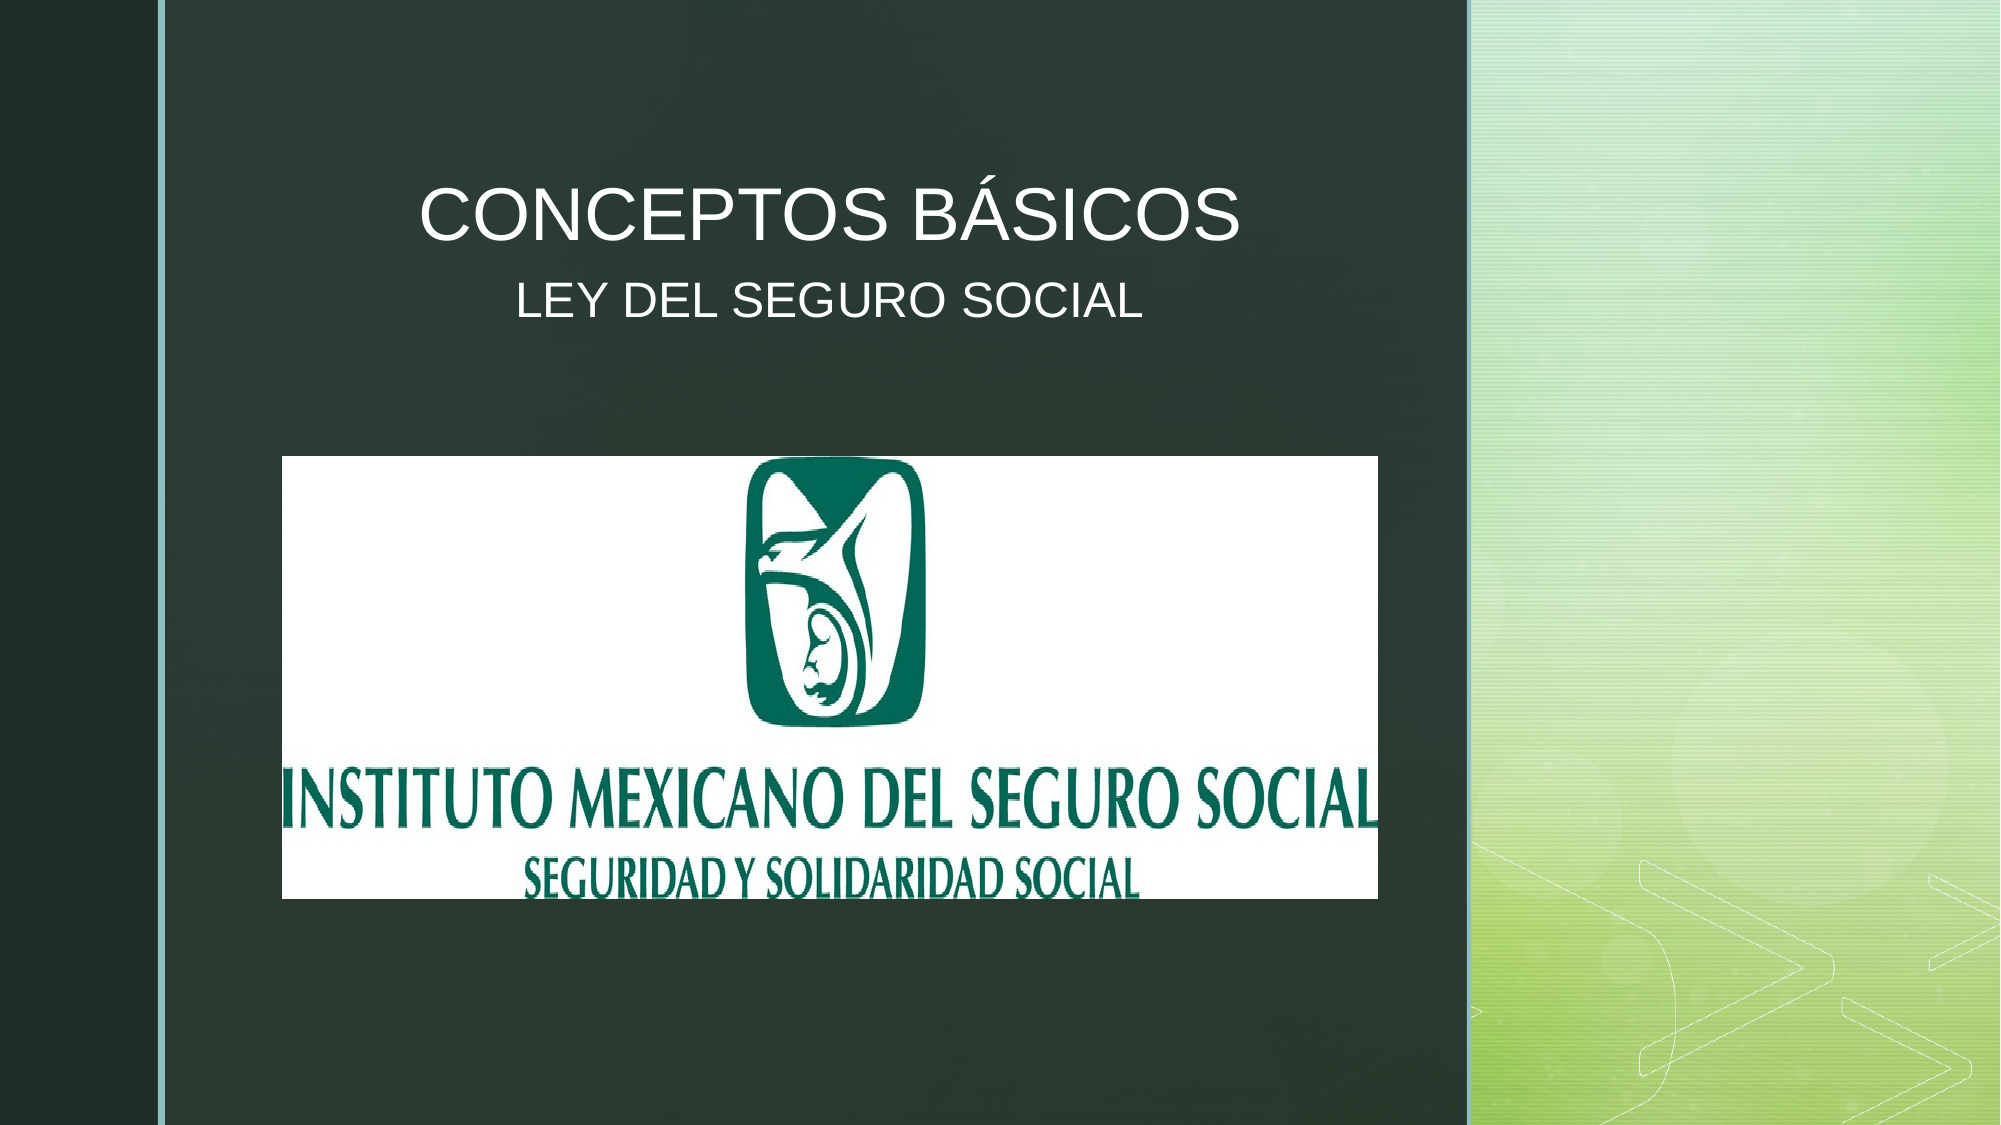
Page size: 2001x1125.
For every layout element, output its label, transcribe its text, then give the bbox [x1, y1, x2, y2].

picture [1472, 0, 2001, 1125]
subtitle CONCEPTOS BÁSICOS LEY DEL SEGURO SOCIAL [391, 144, 1270, 335]
picture [282, 456, 1379, 899]
